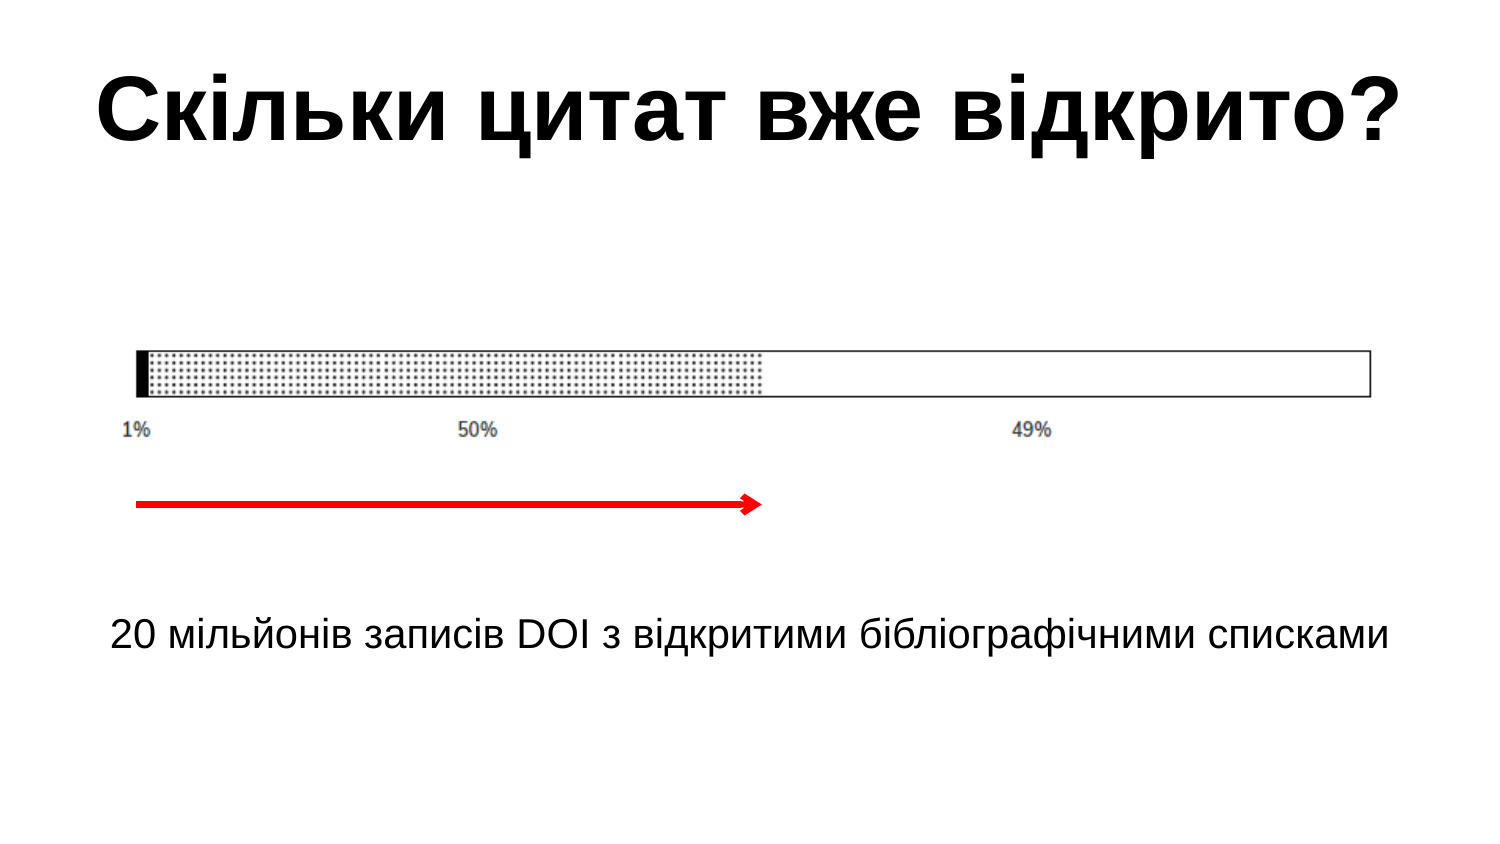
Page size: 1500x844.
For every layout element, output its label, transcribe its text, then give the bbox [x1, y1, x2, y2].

title Скільки цитат вже відкрито? [75, 33, 1425, 175]
list 20 мільйонів записів DOI з відкритими бібліографічними списками [75, 599, 1425, 694]
picture [112, 327, 1388, 456]
